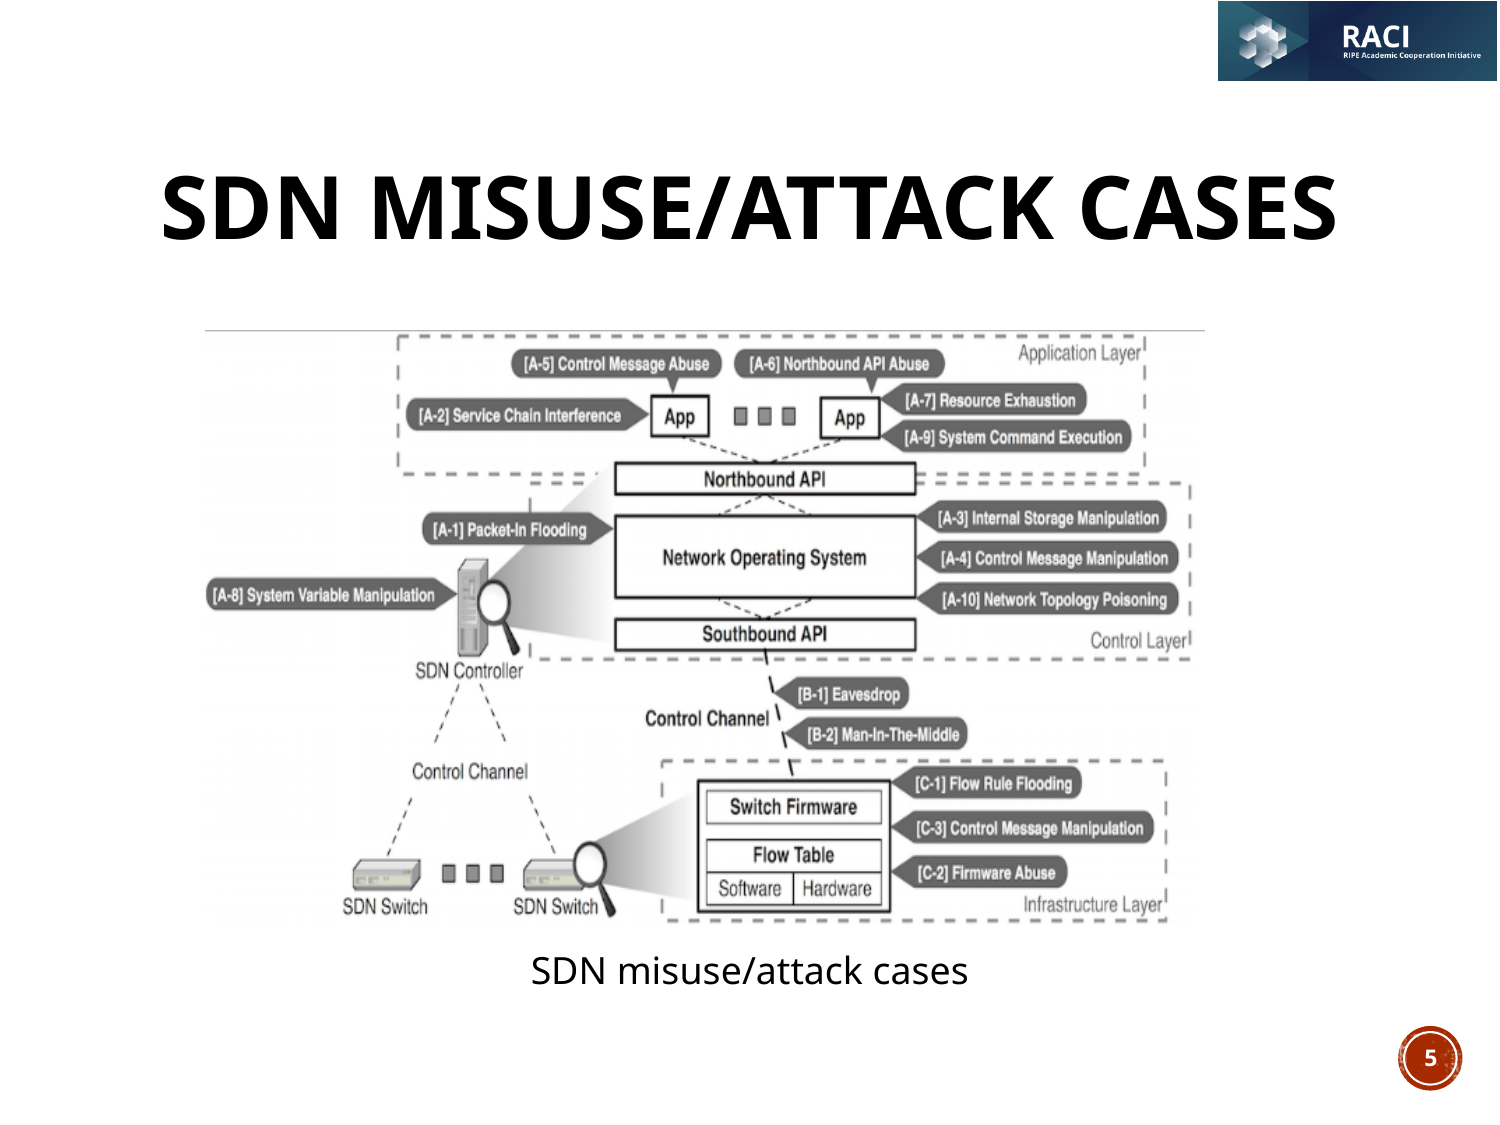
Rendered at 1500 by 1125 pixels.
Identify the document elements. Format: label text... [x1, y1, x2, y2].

title SDN Misuse/Attack Cases [112, 79, 1388, 344]
text_box SDN misuse/attack cases [516, 940, 984, 999]
picture [1218, 1, 1497, 81]
picture [205, 330, 1205, 940]
slide_number 5 [1391, 1028, 1471, 1089]
